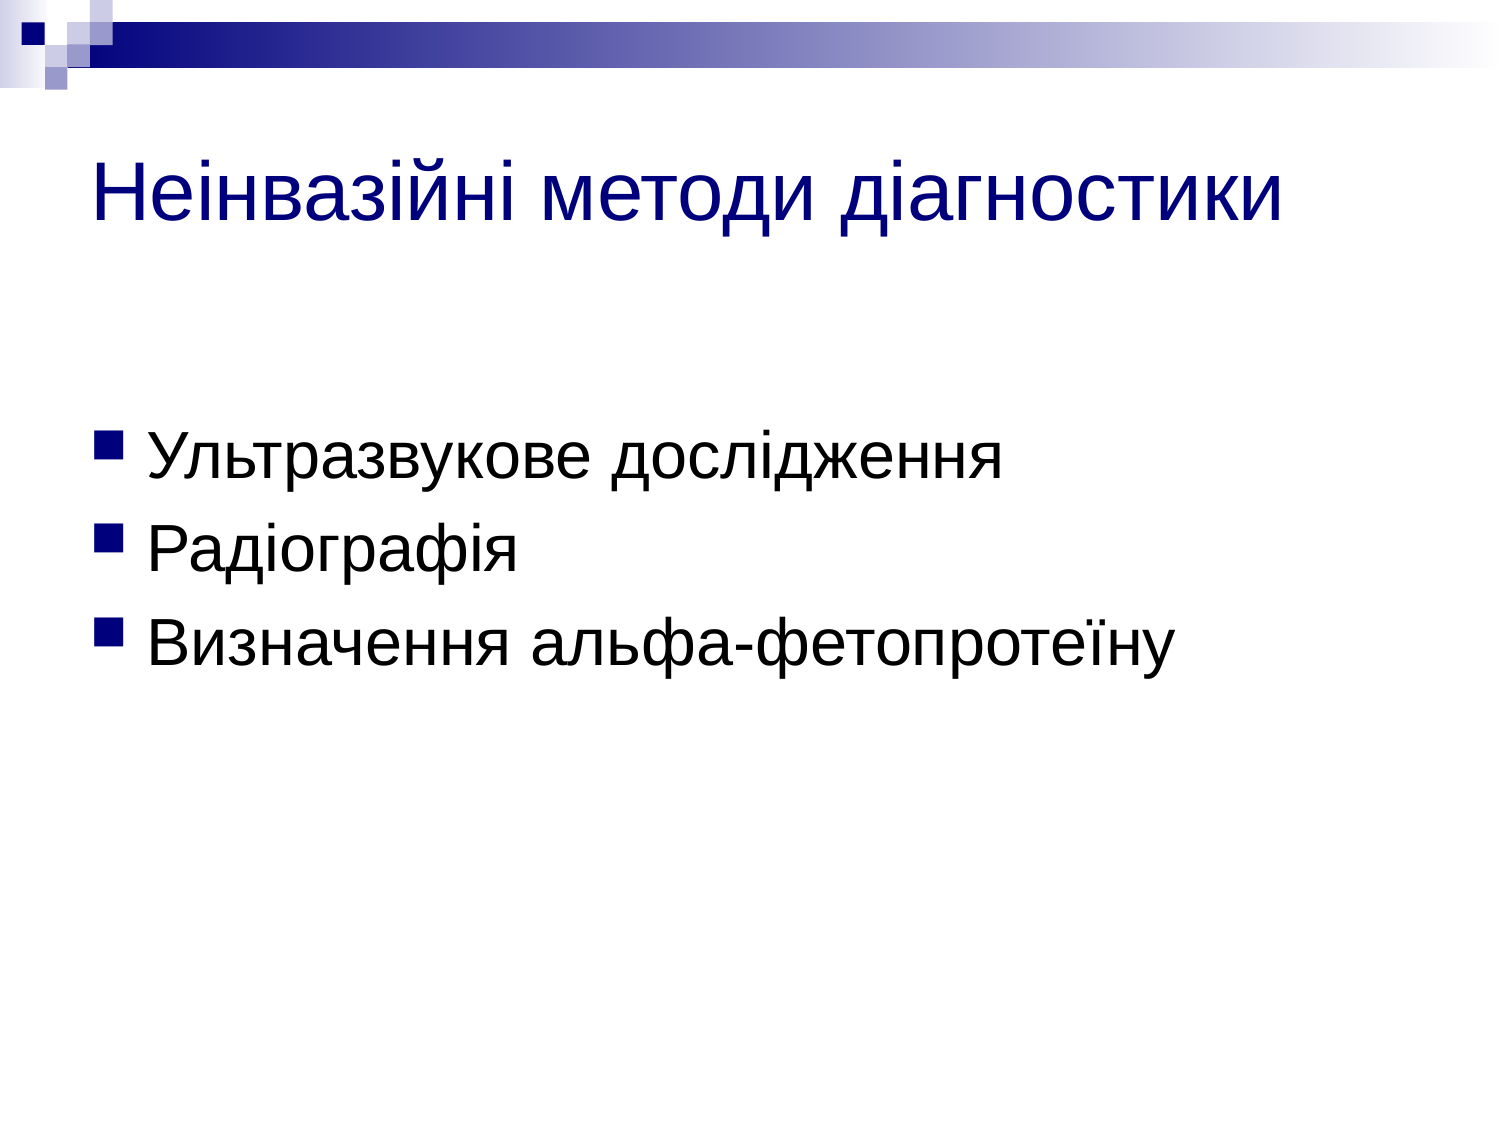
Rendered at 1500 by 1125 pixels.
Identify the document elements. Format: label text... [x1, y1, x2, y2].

title Неінвазійні методи діагностики [74, 74, 1426, 301]
list Ультразвукове дослідження Радіографія Визначення альфа-фетопротеїну [74, 403, 1426, 963]
